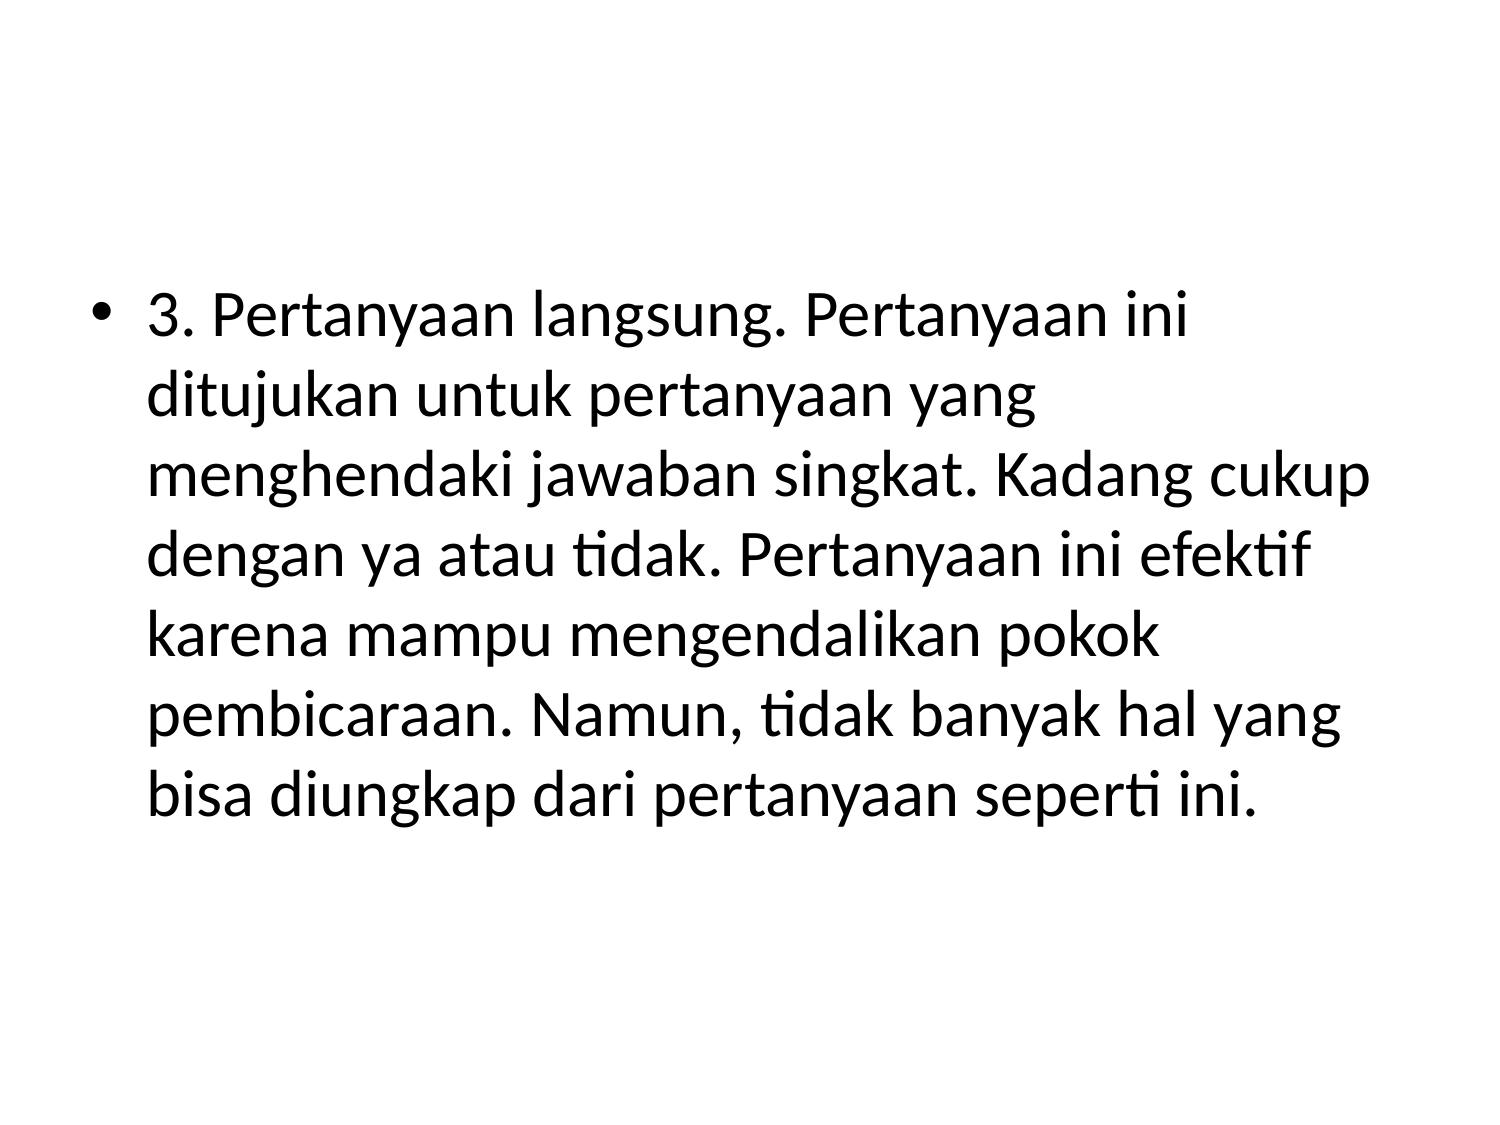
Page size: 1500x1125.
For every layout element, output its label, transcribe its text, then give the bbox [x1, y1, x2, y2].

list 3. Pertanyaan langsung. Pertanyaan ini ditujukan untuk pertanyaan yang menghendaki jawaban singkat. Kadang cukup dengan ya atau tidak. Pertanyaan ini efektif karena mampu mengendalikan pokok pembicaraan. Namun, tidak banyak hal yang bisa diungkap dari pertanyaan seperti ini. [75, 262, 1425, 1005]
